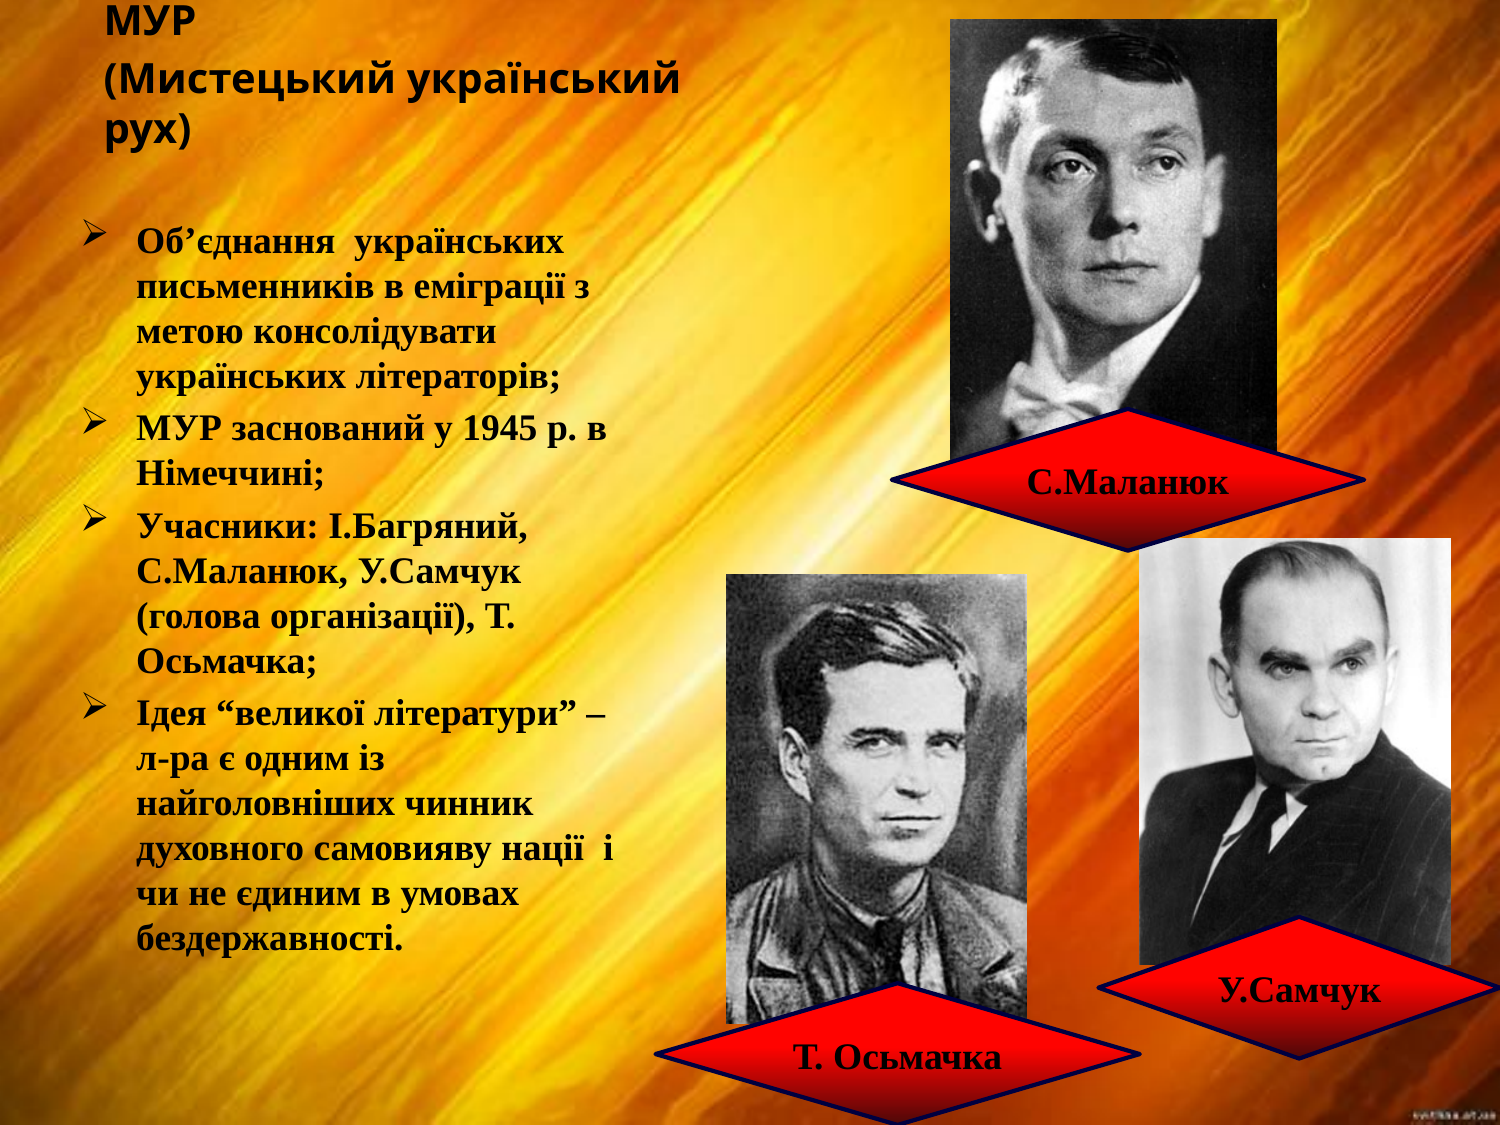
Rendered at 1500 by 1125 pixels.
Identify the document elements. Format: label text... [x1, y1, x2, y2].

text_box Т. Осьмачка [653, 1020, 1142, 1125]
list МУР (Мистецький український рух) [88, 54, 752, 160]
text_box У.Самчук [1096, 969, 1500, 1061]
list Об’єднання українських письменників в еміграції з метою консолідувати українських літераторів; МУР заснований у 1945 р. в Німеччині; Учасники: І.Багряний, С.Маланюк, У.Самчук (голова організації), Т. Осьмачка; Ідея “великої літератури” – л-ра є одним із найголовніших чинник духовного самовияву нації і чи не єдиним в умовах бездержавності. [64, 208, 656, 988]
picture [0, 0, 1500, 1125]
text_box С.Маланюк [889, 452, 1367, 553]
